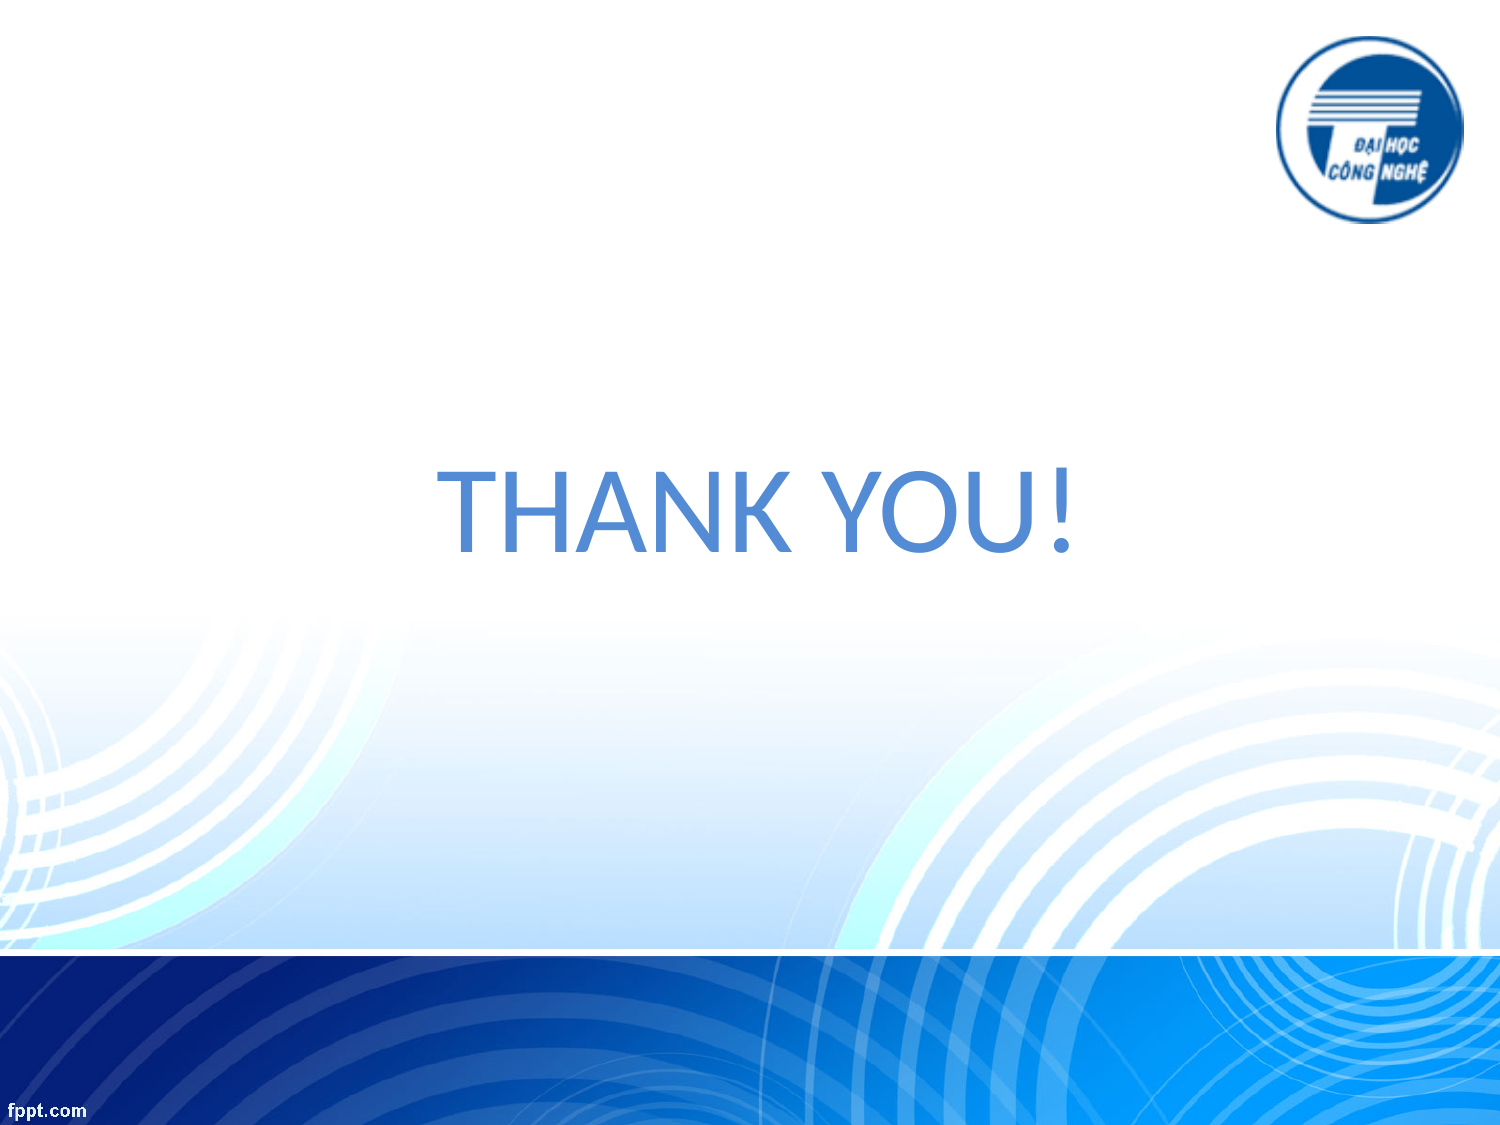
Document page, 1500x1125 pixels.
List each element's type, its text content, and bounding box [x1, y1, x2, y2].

title THANK YOU! [171, 408, 1348, 597]
picture [0, 0, 1500, 1125]
